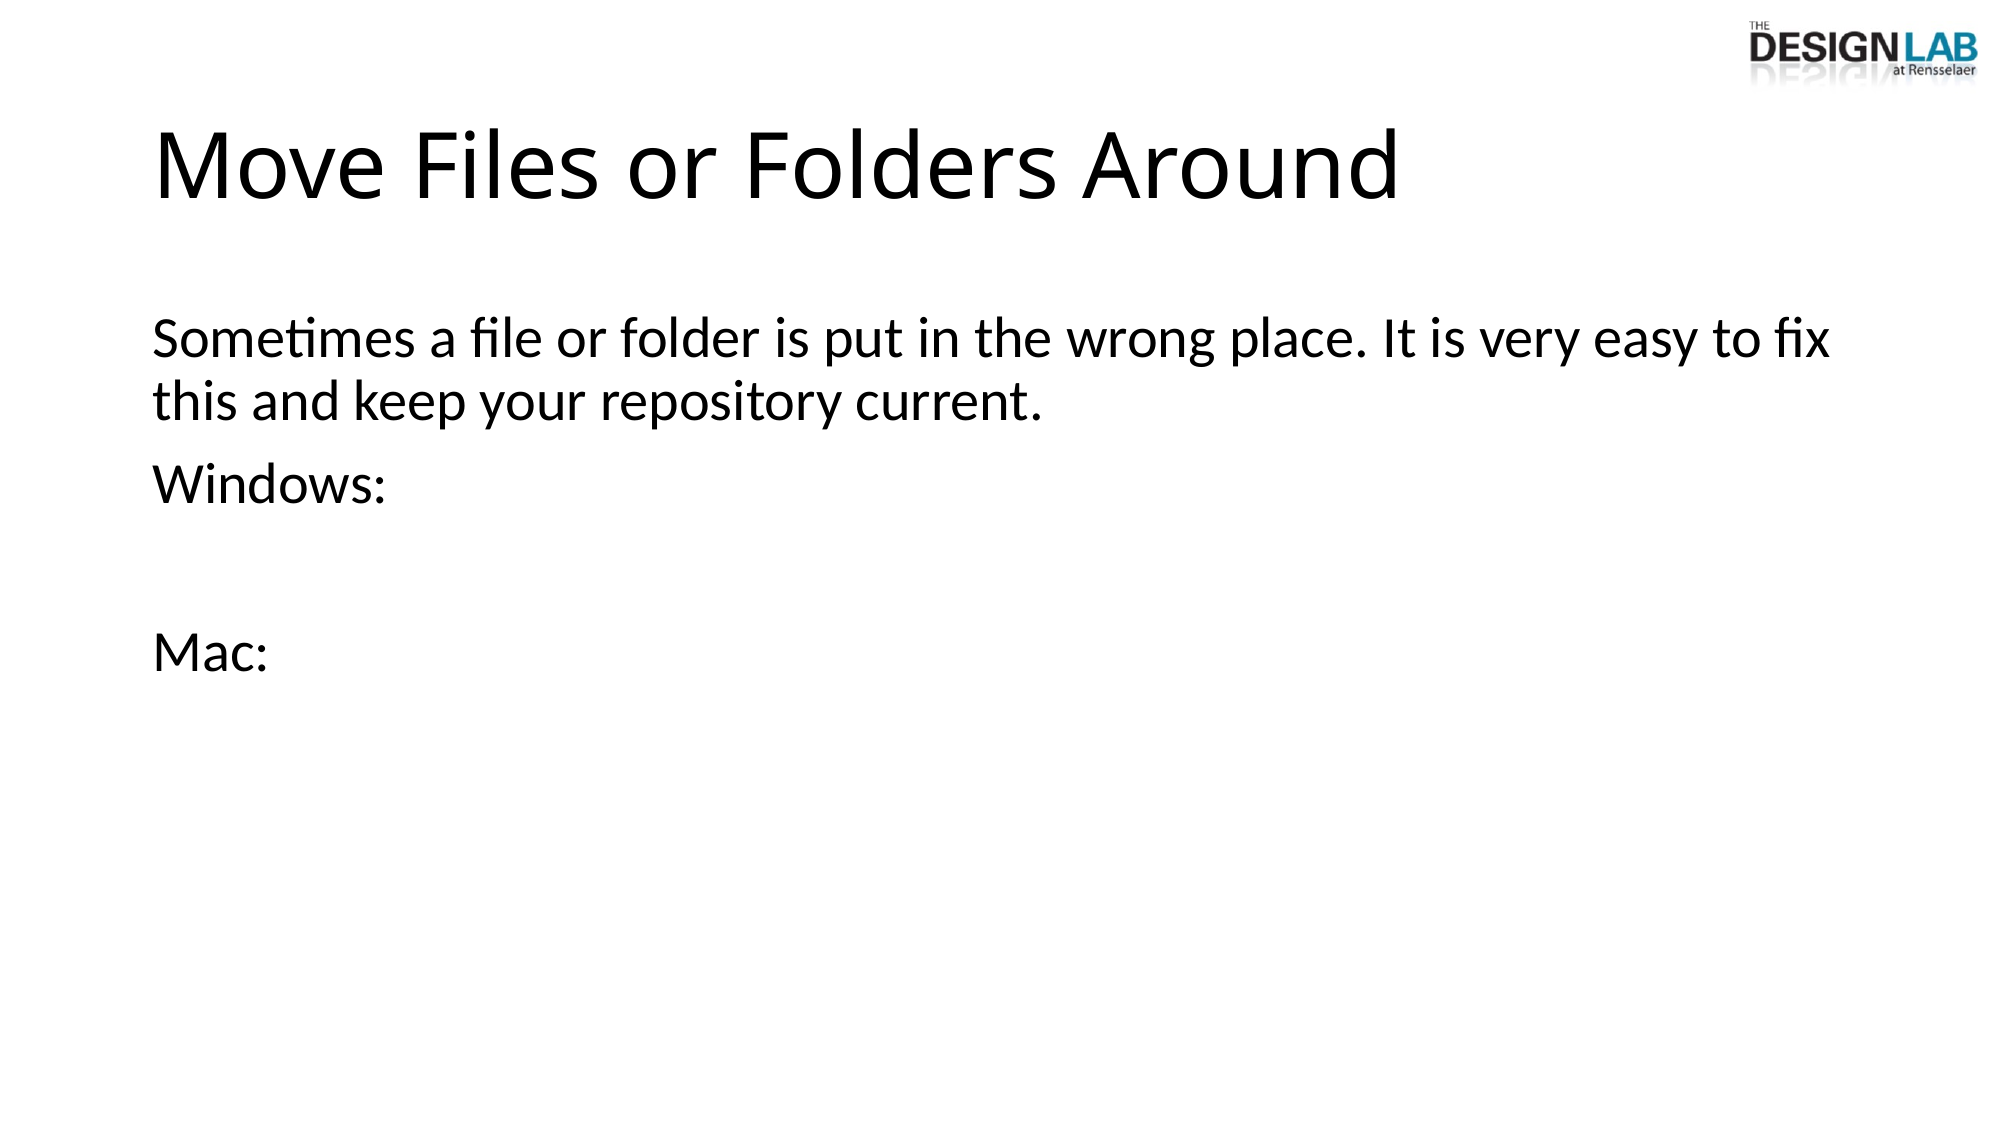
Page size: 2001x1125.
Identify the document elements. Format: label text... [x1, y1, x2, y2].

list Sometimes a file or folder is put in the wrong place. It is very easy to fix this and keep your repository current. Windows: Mac: [137, 299, 1863, 1014]
picture [1749, 21, 1978, 94]
title Move Files or Folders Around [137, 59, 1863, 278]
